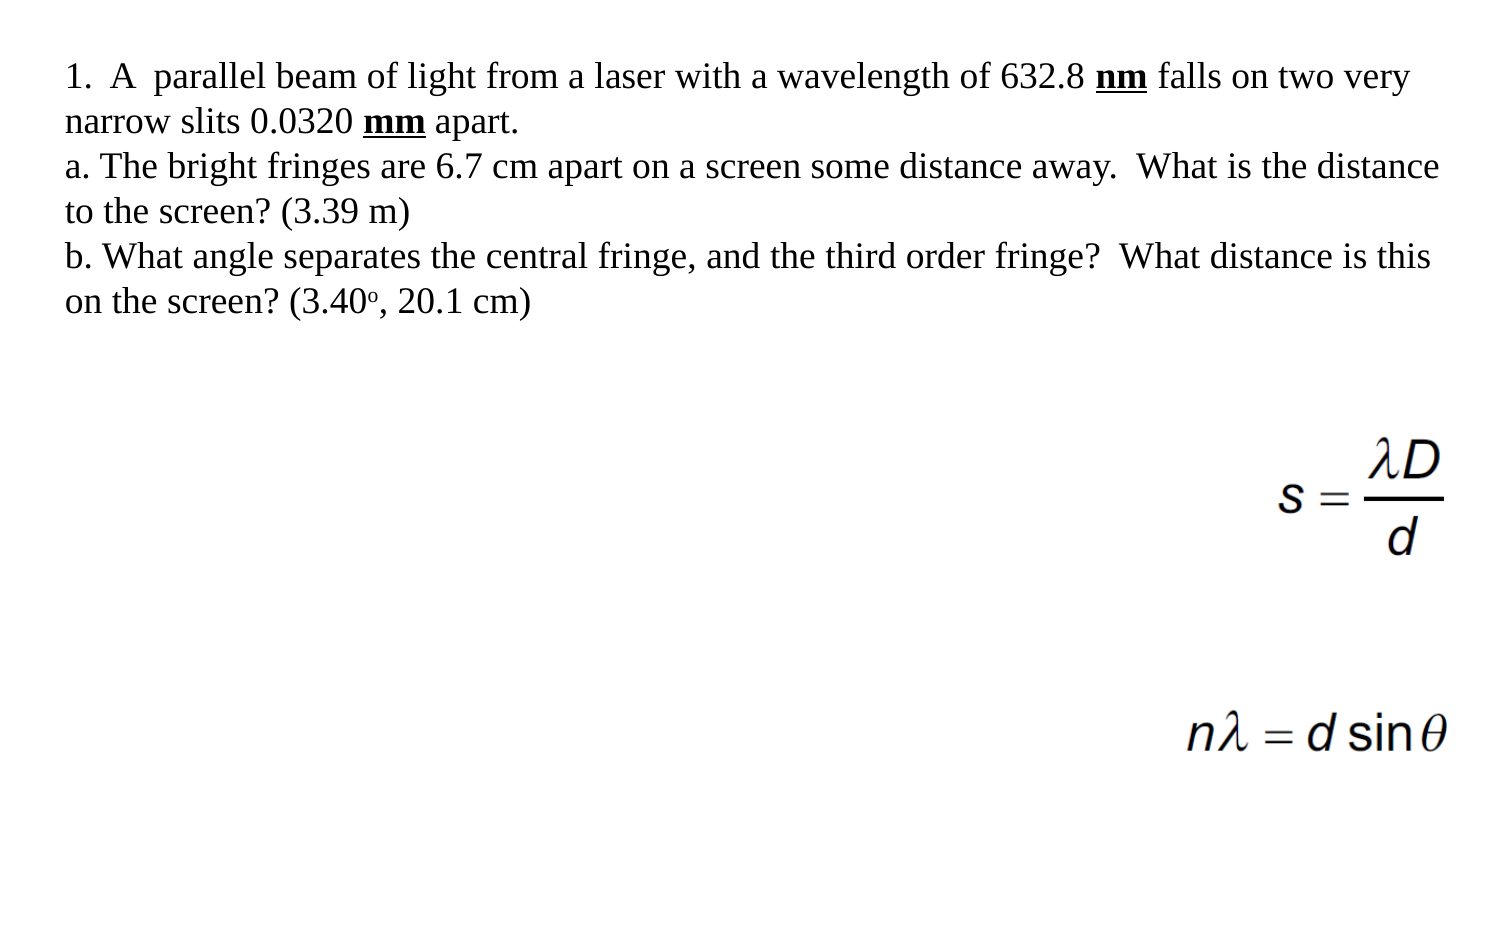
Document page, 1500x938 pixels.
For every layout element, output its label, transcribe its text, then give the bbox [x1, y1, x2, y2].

picture [1271, 418, 1457, 583]
text_box 1. A parallel beam of light from a laser with a wavelength of 632.8 nm falls on two very narrow slits 0.0320 mm apart. a. The bright fringes are 6.7 cm apart on a screen some distance away. What is the distance to the screen? (3.39 m) b. What angle separates the central fringe, and the third order fringe? What distance is this on the screen? (3.40o, 20.1 cm) [49, 43, 1463, 374]
picture [1174, 680, 1469, 775]
